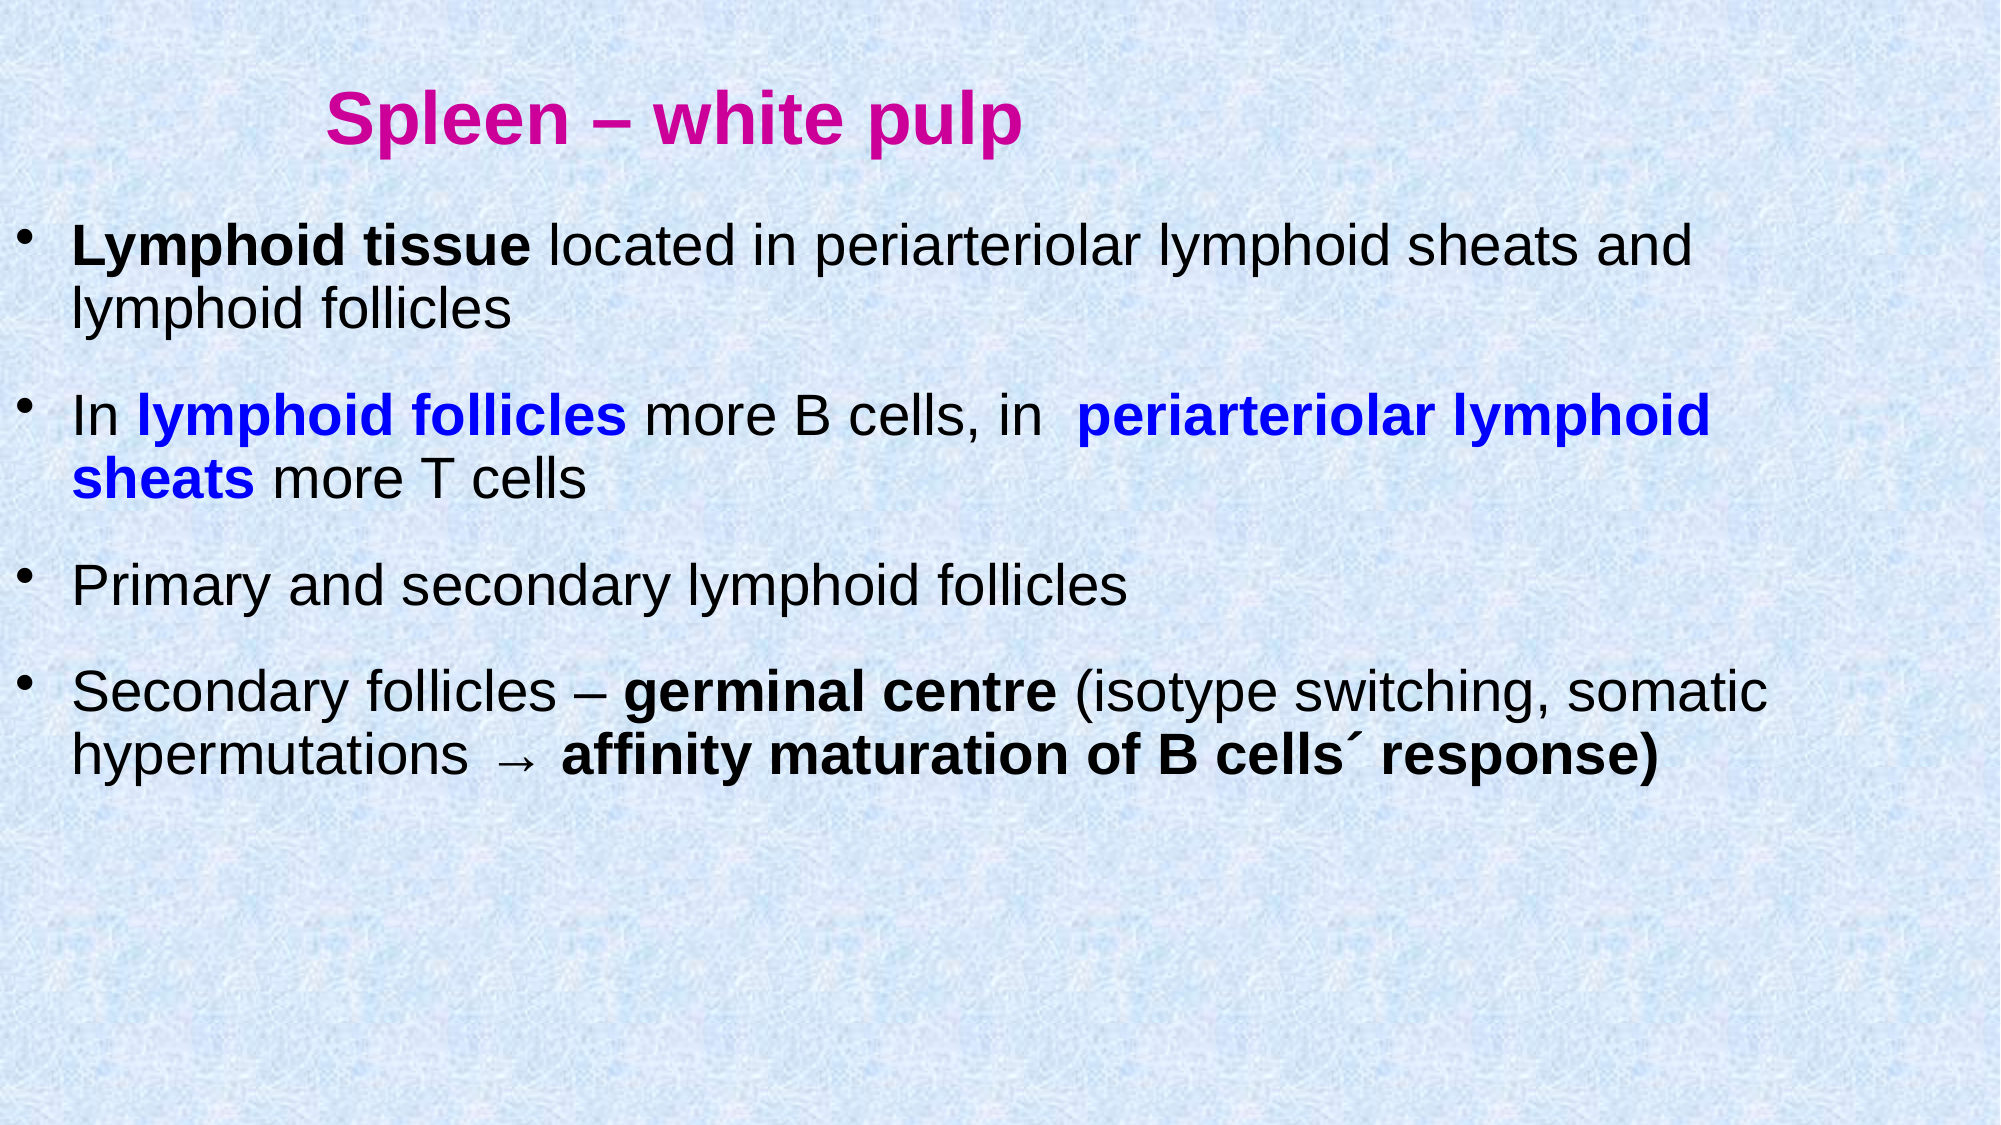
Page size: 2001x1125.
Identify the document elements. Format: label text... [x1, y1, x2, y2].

picture [0, 0, 2001, 1125]
list Lymphoid tissue located in periarteriolar lymphoid sheats and lymphoid follicles In lymphoid follicles more B cells, in periarteriolar lymphoid sheats more T cells Primary and secondary lymphoid follicles Secondary follicles – germinal centre (isotype switching, somatic hypermutations → affinity maturation of B cells´ response) [0, 207, 1796, 951]
title Spleen – white pulp [0, 44, 1351, 185]
